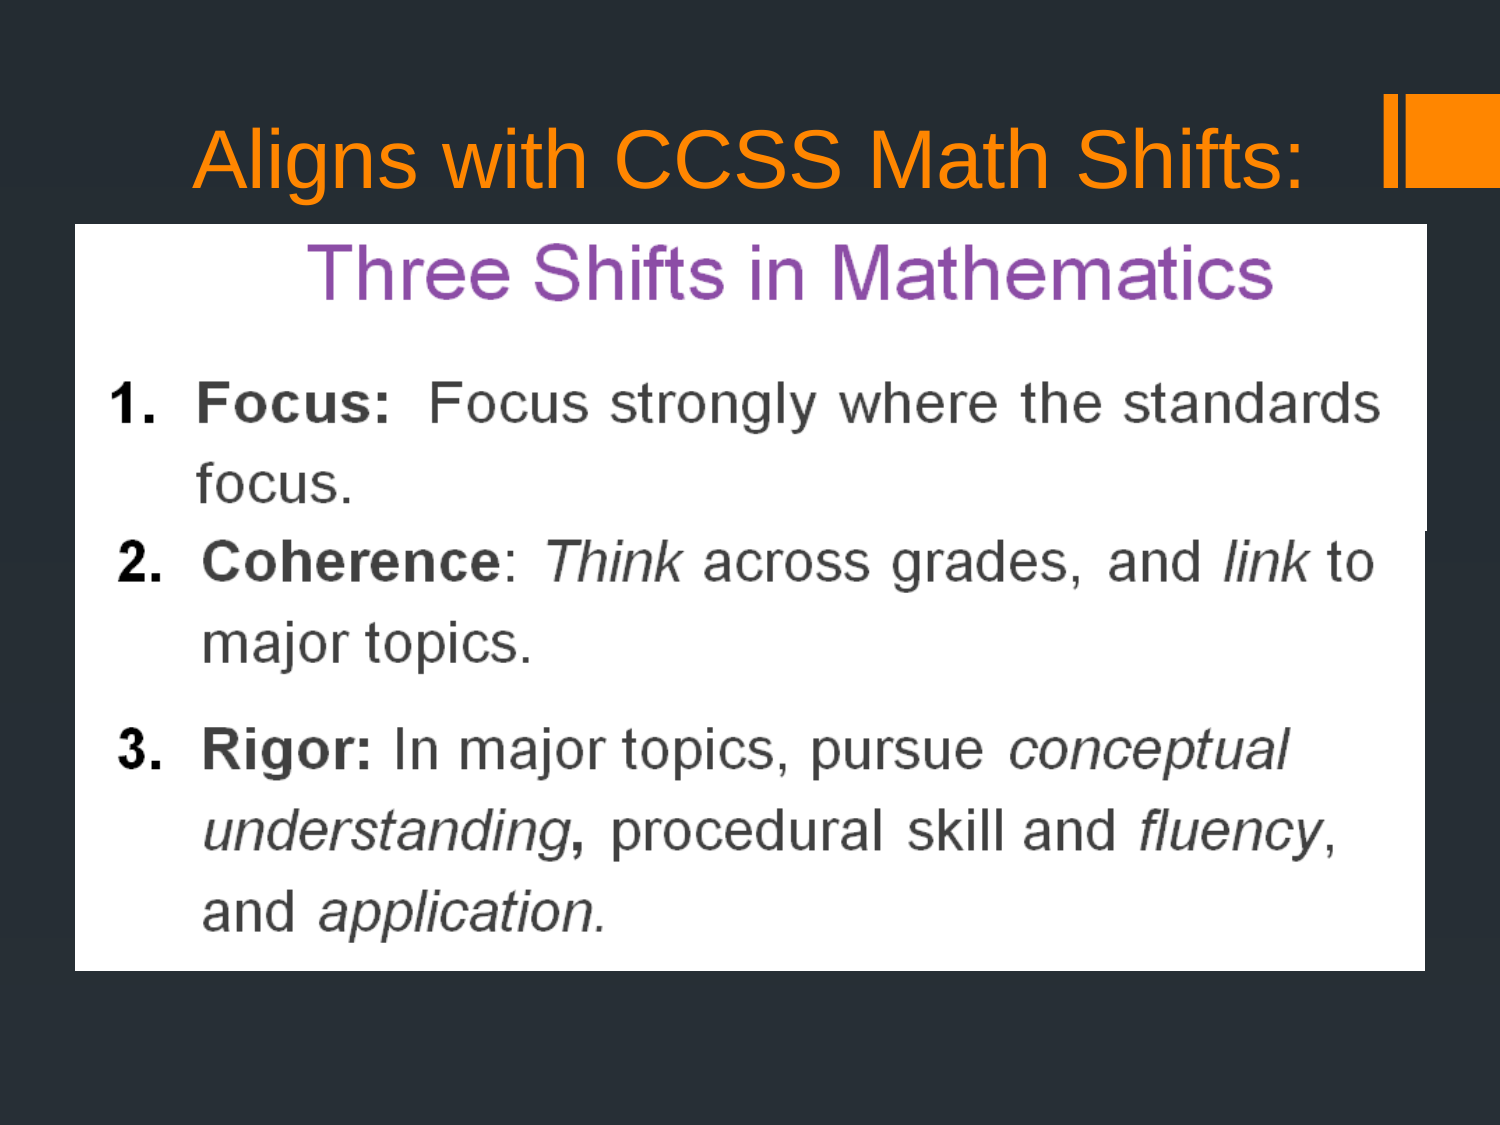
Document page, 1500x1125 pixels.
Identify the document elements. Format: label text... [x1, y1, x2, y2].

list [74, 541, 1426, 971]
picture [74, 224, 1427, 531]
title Aligns with CCSS Math Shifts: [75, 24, 1425, 213]
